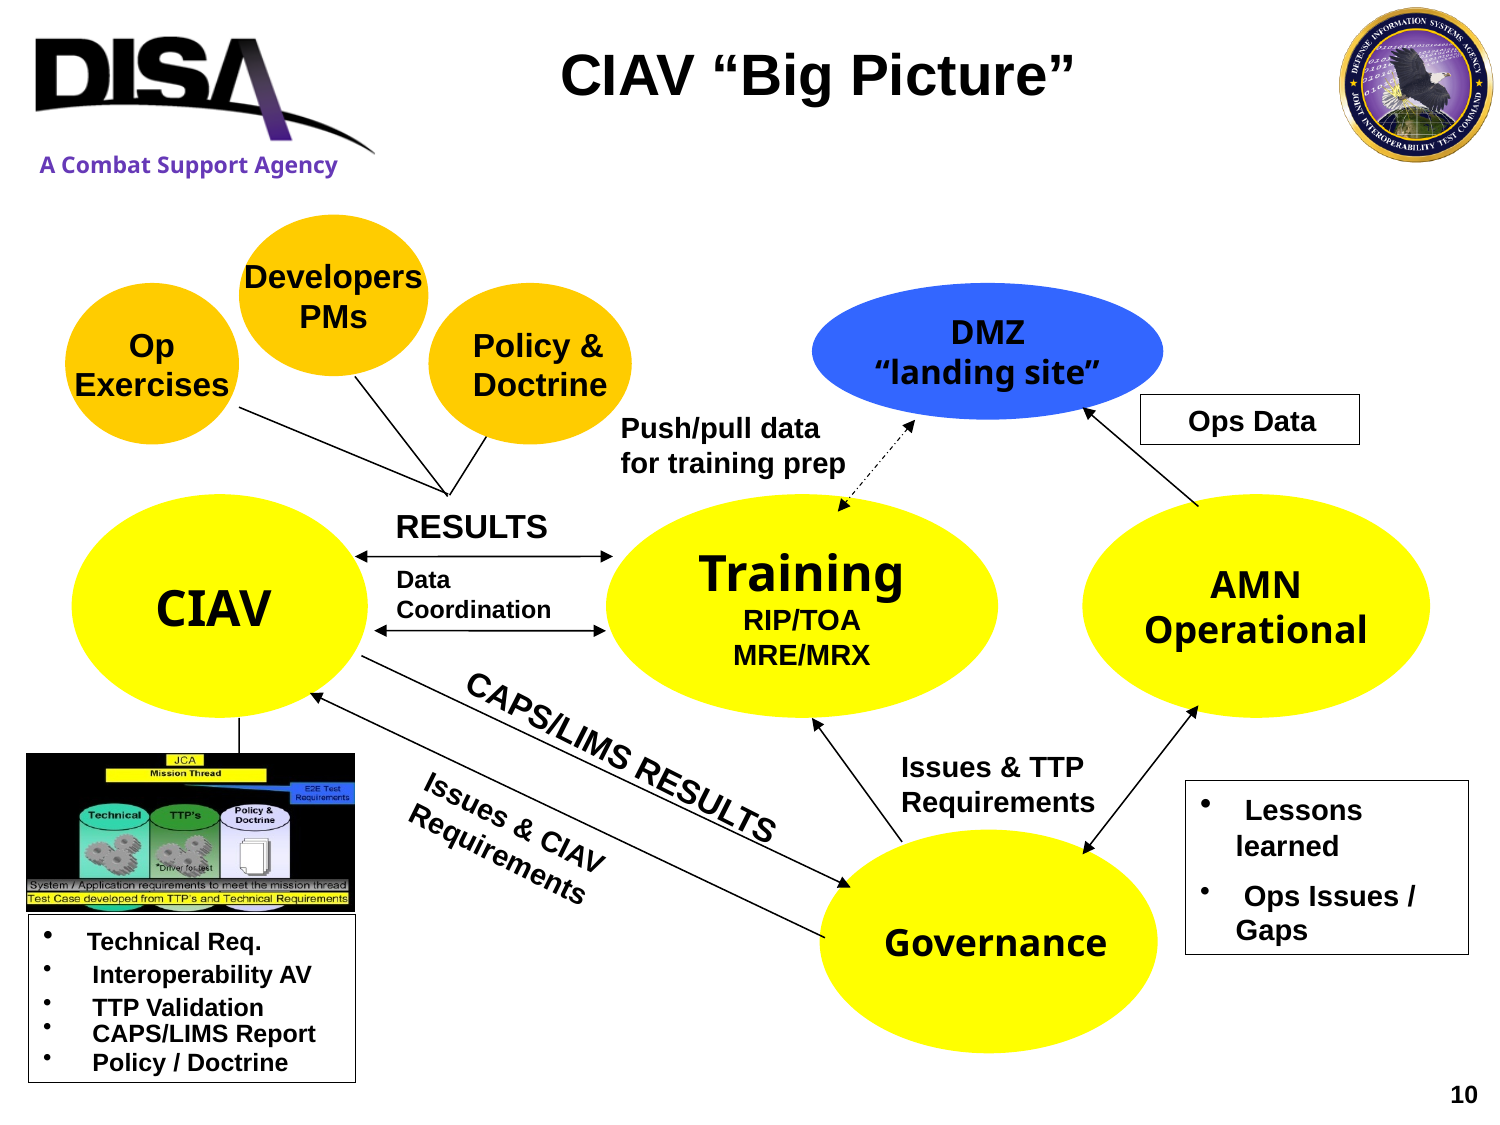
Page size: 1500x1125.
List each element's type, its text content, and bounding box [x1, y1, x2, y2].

picture [24, 26, 388, 163]
picture [1338, 7, 1495, 164]
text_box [26, 214, 1469, 1091]
slide_number 10 [1143, 1063, 1494, 1124]
title CIAV “Big Picture” [318, 20, 1319, 123]
